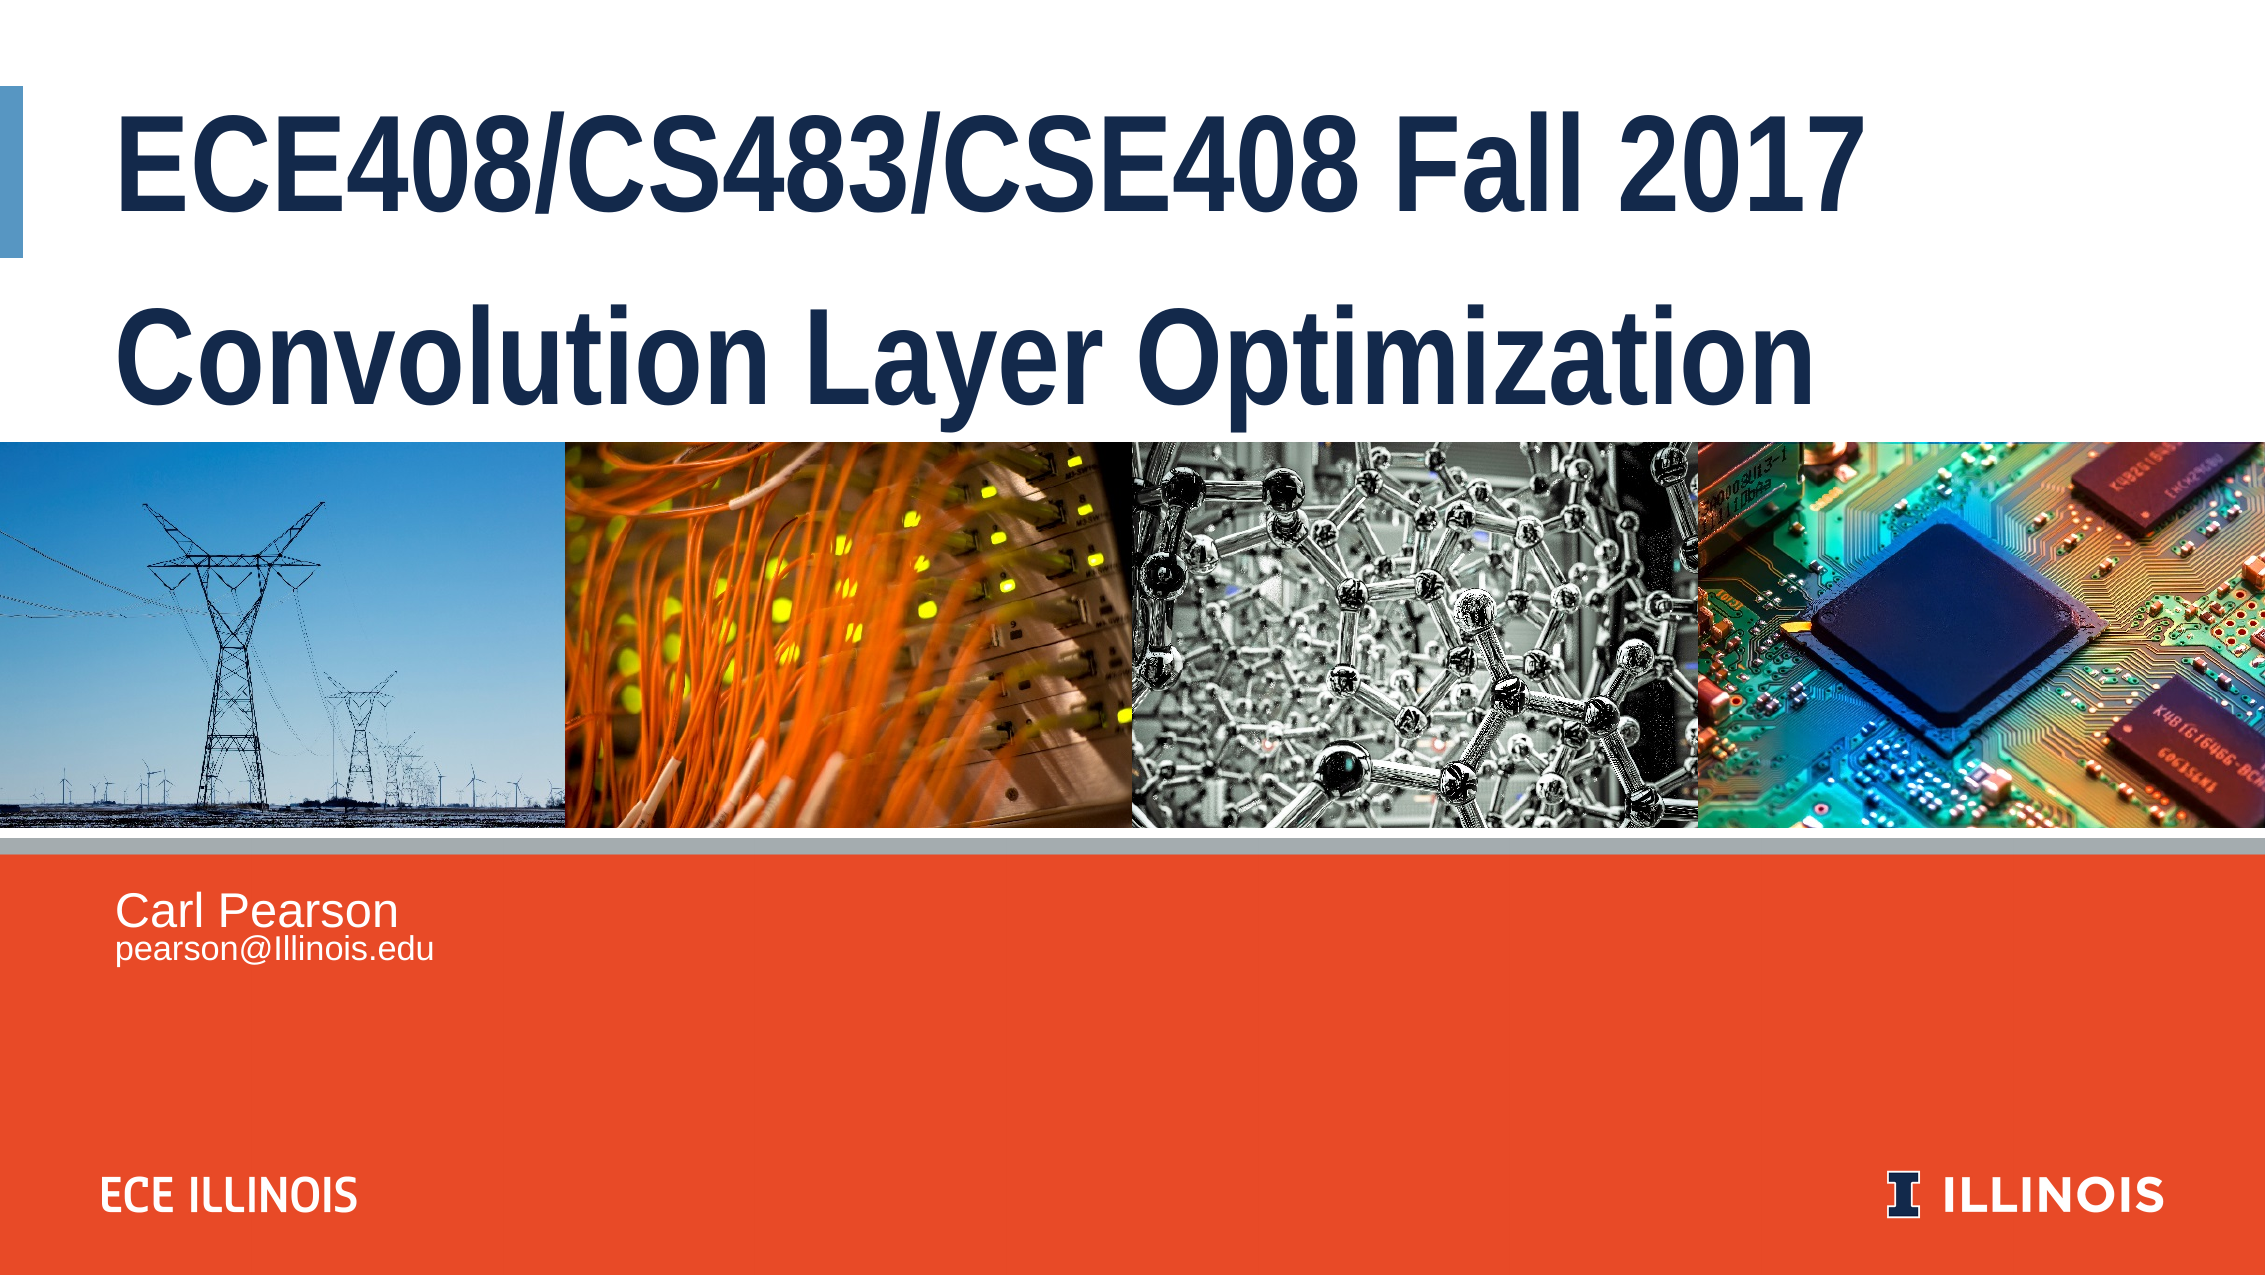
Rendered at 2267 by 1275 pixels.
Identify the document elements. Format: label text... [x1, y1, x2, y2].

picture [0, 442, 2265, 828]
picture [0, 838, 2265, 1275]
picture [1841, 767, 1850, 782]
list ECE408/CS483/CSE408 Fall 2017 Convolution Layer Optimization [100, 67, 2190, 189]
list Carl Pearson [100, 871, 2190, 918]
list pearson@Illinois.edu [100, 918, 2190, 969]
